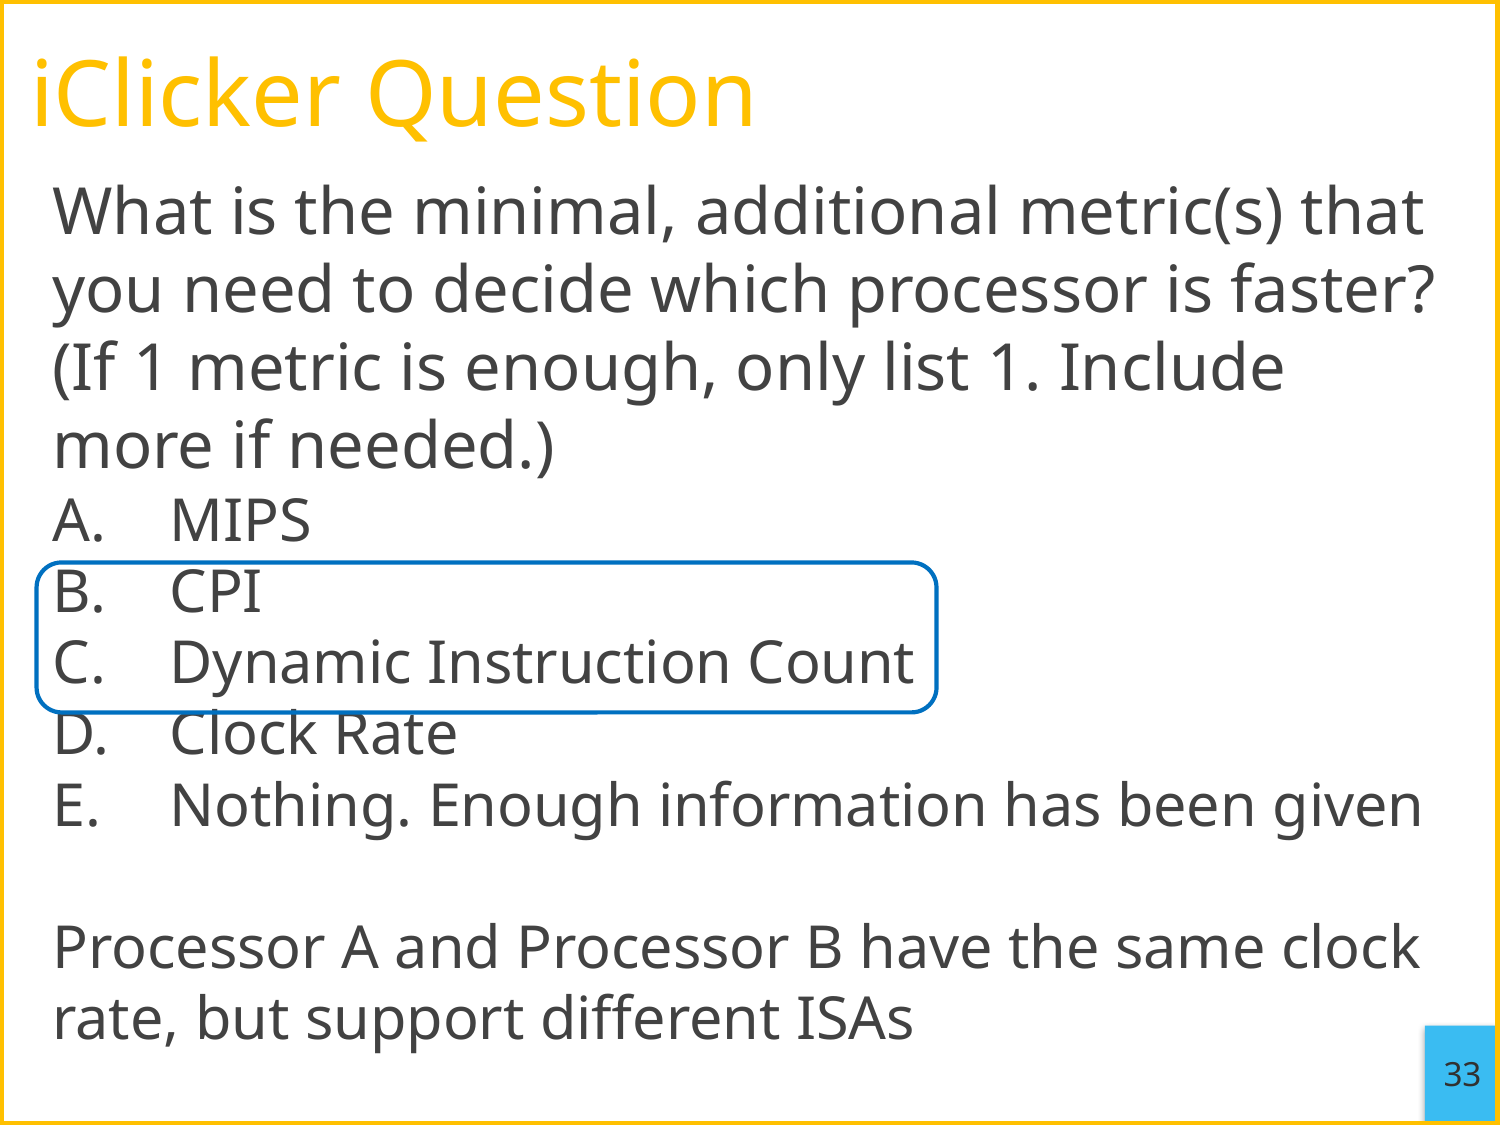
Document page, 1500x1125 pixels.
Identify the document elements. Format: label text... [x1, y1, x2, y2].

text_box [34, 560, 939, 715]
text_box [0, 0, 1500, 1125]
title iClicker Question [15, 16, 1485, 163]
